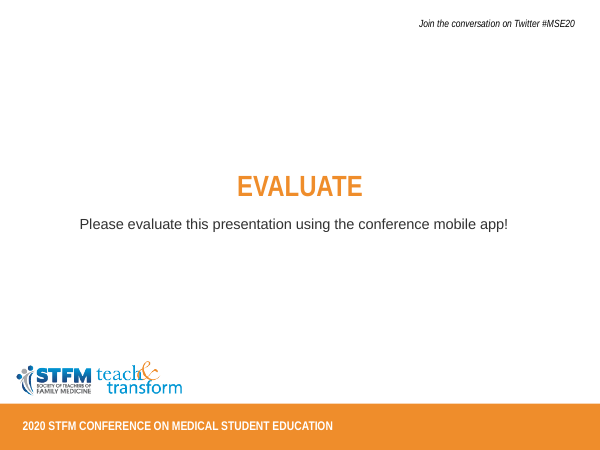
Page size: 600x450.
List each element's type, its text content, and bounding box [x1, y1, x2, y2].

text_box Please evaluate this presentation using the conference mobile app! [64, 215, 541, 241]
text_box EVALUATE [0, 164, 600, 215]
picture [16, 361, 182, 396]
